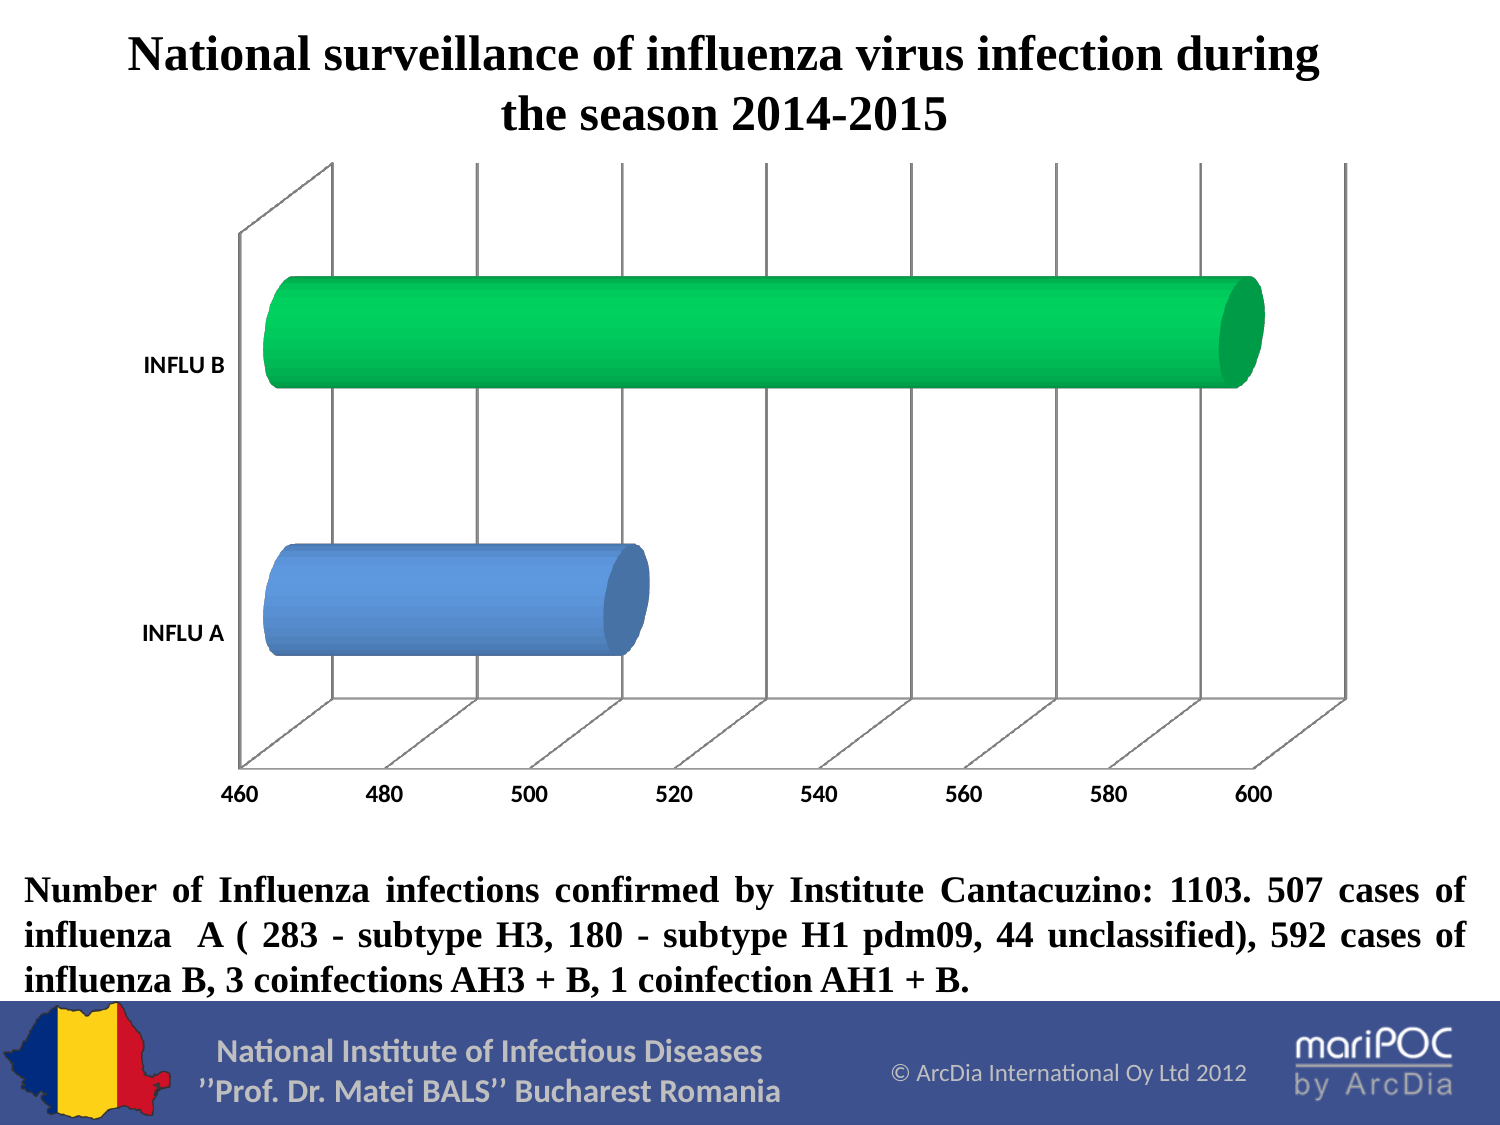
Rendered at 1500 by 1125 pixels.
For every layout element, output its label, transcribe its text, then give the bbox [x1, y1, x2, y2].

chart [111, 148, 1378, 823]
text_box National Institute of Infectious Diseases ’’Prof. Dr. Matei BALS’’ Bucharest Romania [176, 1021, 809, 1117]
subtitle Number of Influenza infections confirmed by Institute Cantacuzino: 1103. 507 cases of influenza A ( 283 - subtype H3, 180 - subtype H1 pdm09, 44 unclassified), 592 cases of influenza B, 3 coinfections AH3 + B, 1 coinfection AH1 + B. [9, 857, 1483, 1002]
picture [0, 1001, 1500, 1125]
title National surveillance of influenza virus infection during the season 2014-2015 [86, 0, 1362, 161]
text_box © ArcDia International Oy Ltd 2012 [856, 1048, 1282, 1094]
